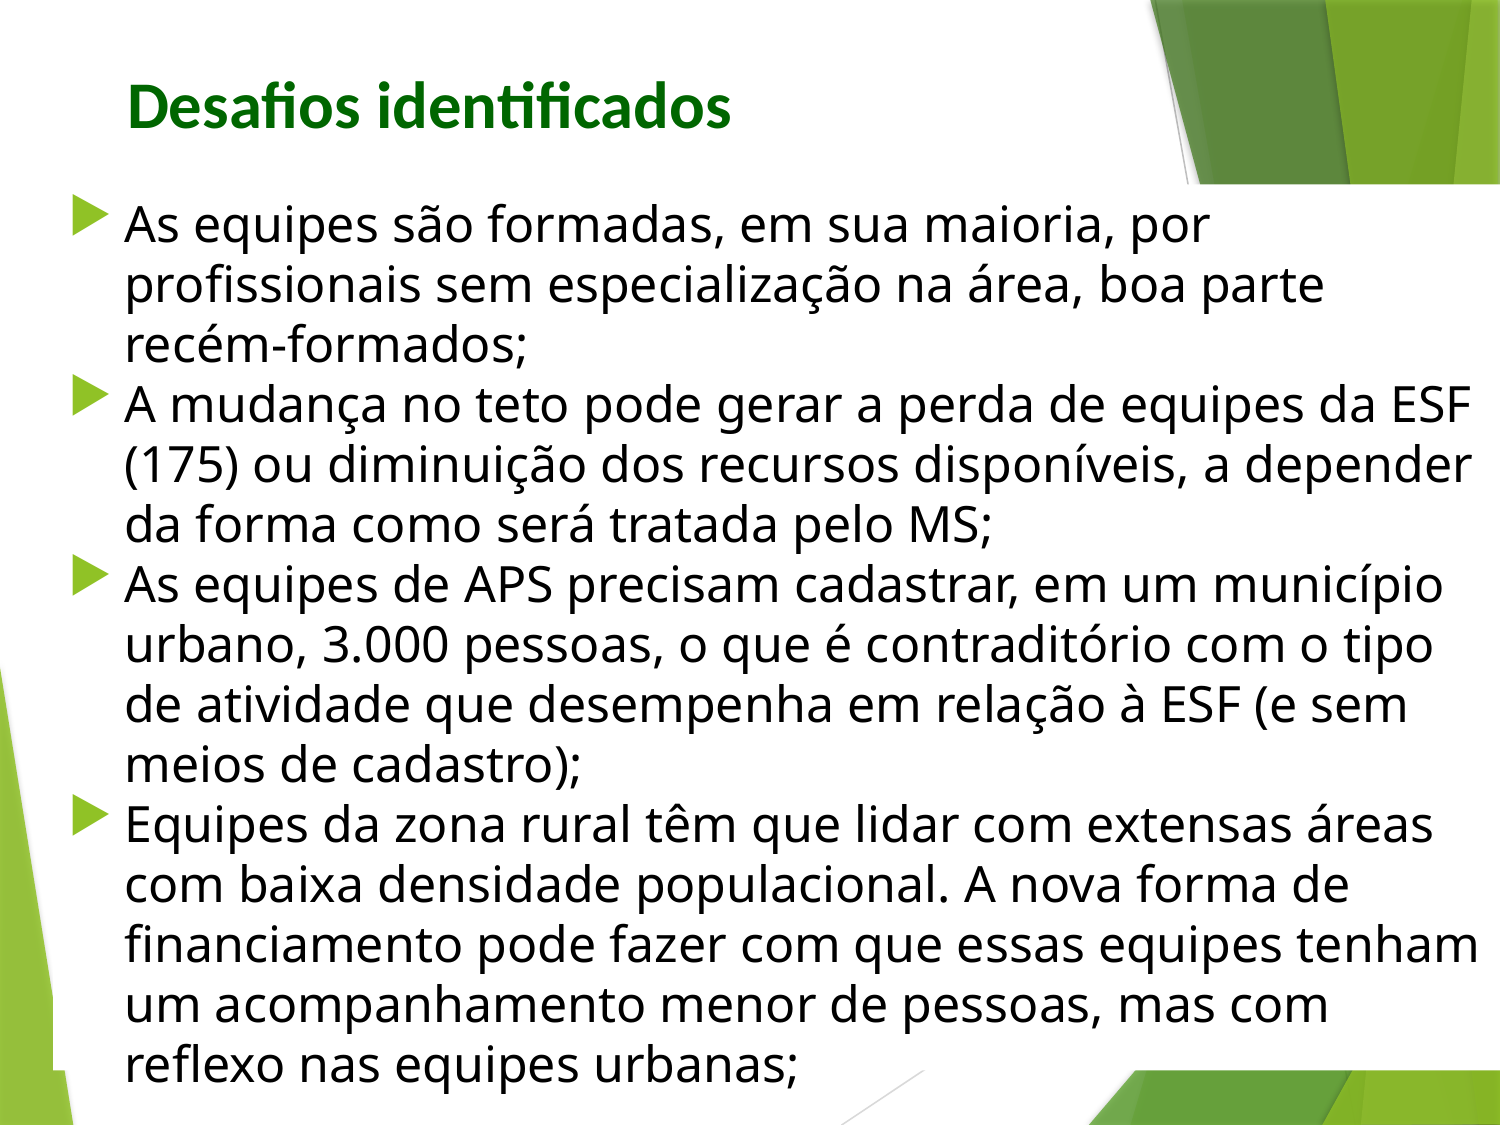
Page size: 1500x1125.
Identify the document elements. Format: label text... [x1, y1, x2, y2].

list As equipes são formadas, em sua maioria, por profissionais sem especialização na área, boa parte recém-formados; A mudança no teto pode gerar a perda de equipes da ESF (175) ou diminuição dos recursos disponíveis, a depender da forma como será tratada pelo MS; As equipes de APS precisam cadastrar, em um município urbano, 3.000 pessoas, o que é contraditório com o tipo de atividade que desempenha em relação à ESF (e sem meios de cadastro); Equipes da zona rural têm que lidar com extensas áreas com baixa densidade populacional. A nova forma de financiamento pode fazer com que essas equipes tenham um acompanhamento menor de pessoas, mas com reflexo nas equipes urbanas; [53, 184, 1500, 1071]
title Desafios identificados [112, 42, 1463, 161]
